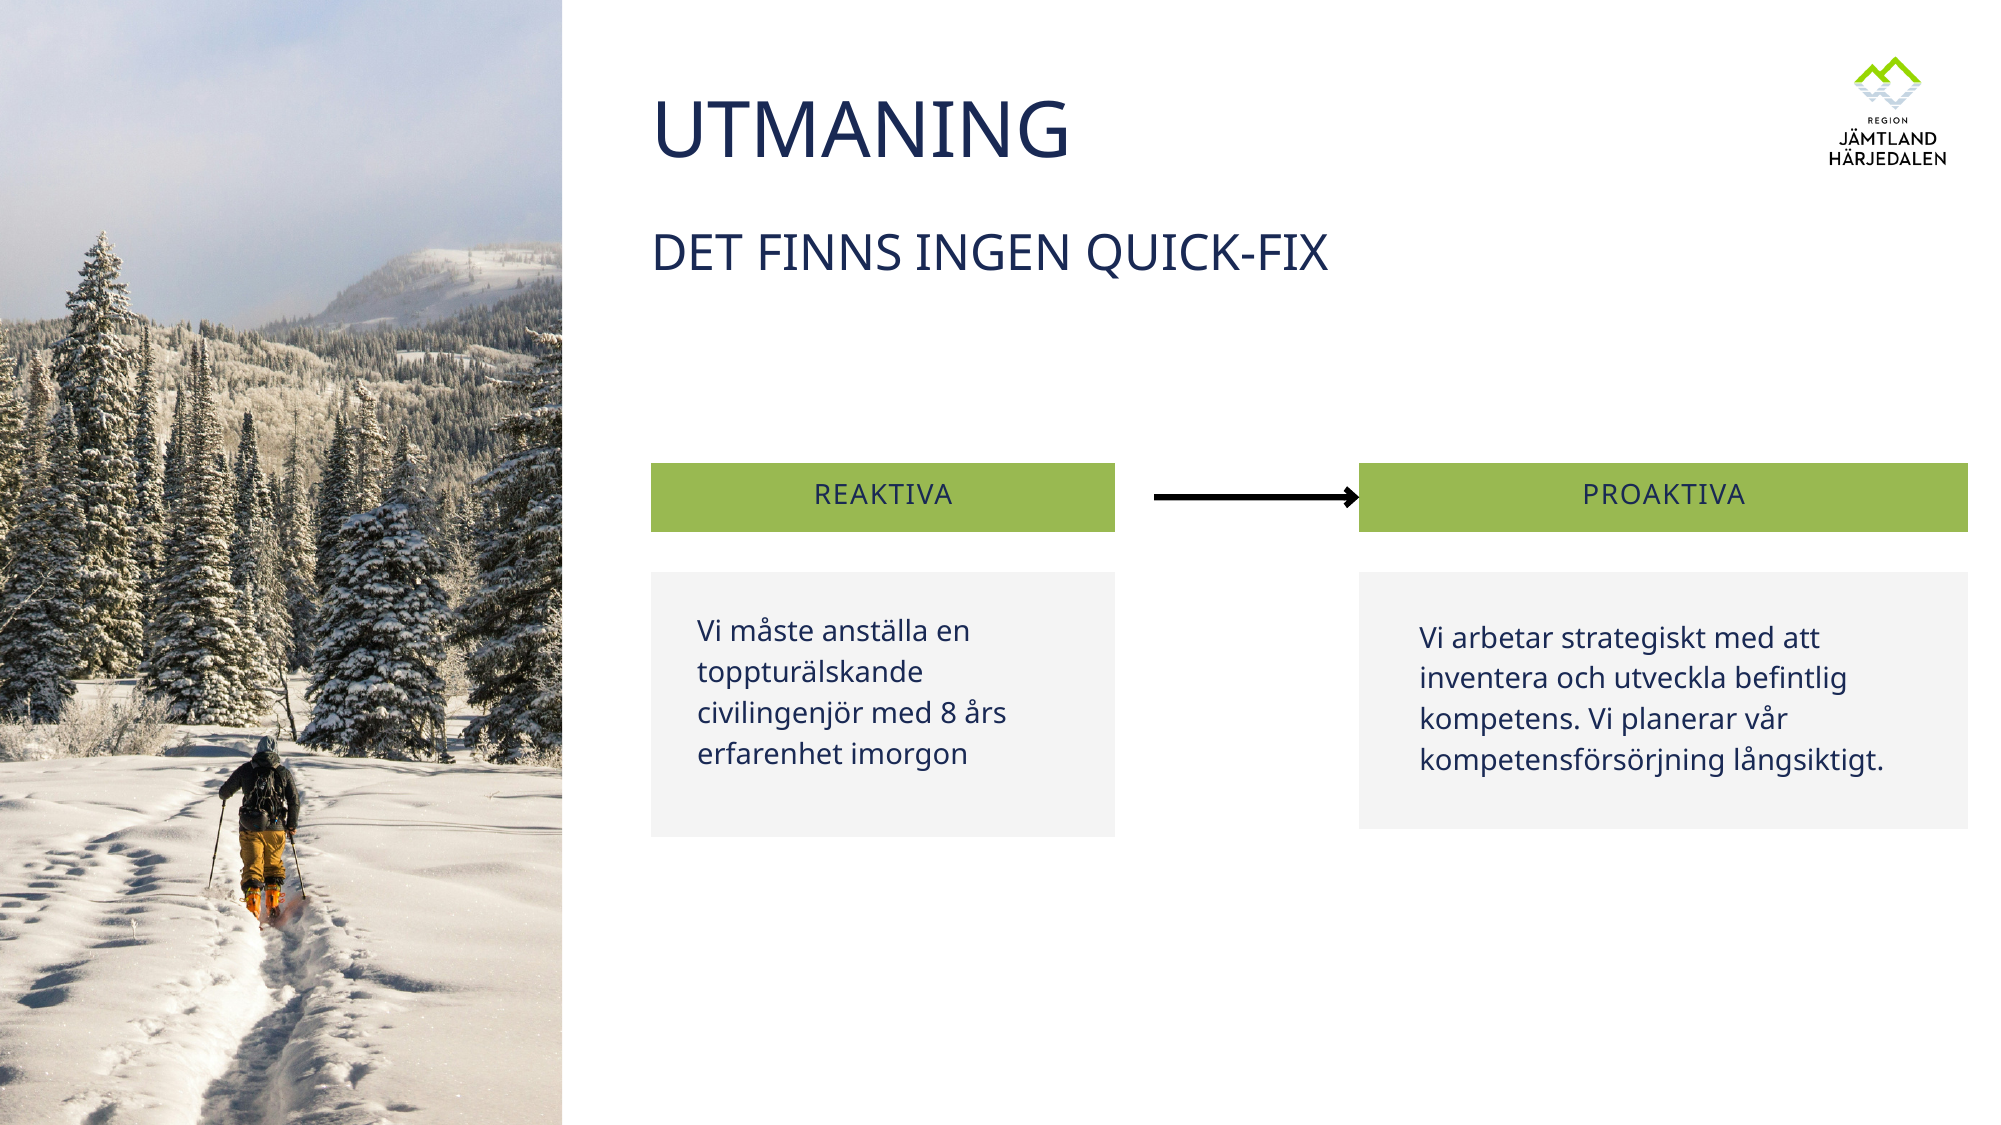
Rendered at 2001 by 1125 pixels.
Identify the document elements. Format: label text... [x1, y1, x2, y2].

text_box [651, 572, 1115, 838]
text_box [0, 0, 563, 1125]
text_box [1359, 572, 1969, 829]
text_box [1806, 33, 1969, 188]
text_box UTMANING [651, 91, 1421, 174]
text_box DET FINNS INGEN QUICK-FIX [651, 227, 1721, 281]
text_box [1359, 462, 1969, 532]
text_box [651, 462, 1115, 532]
